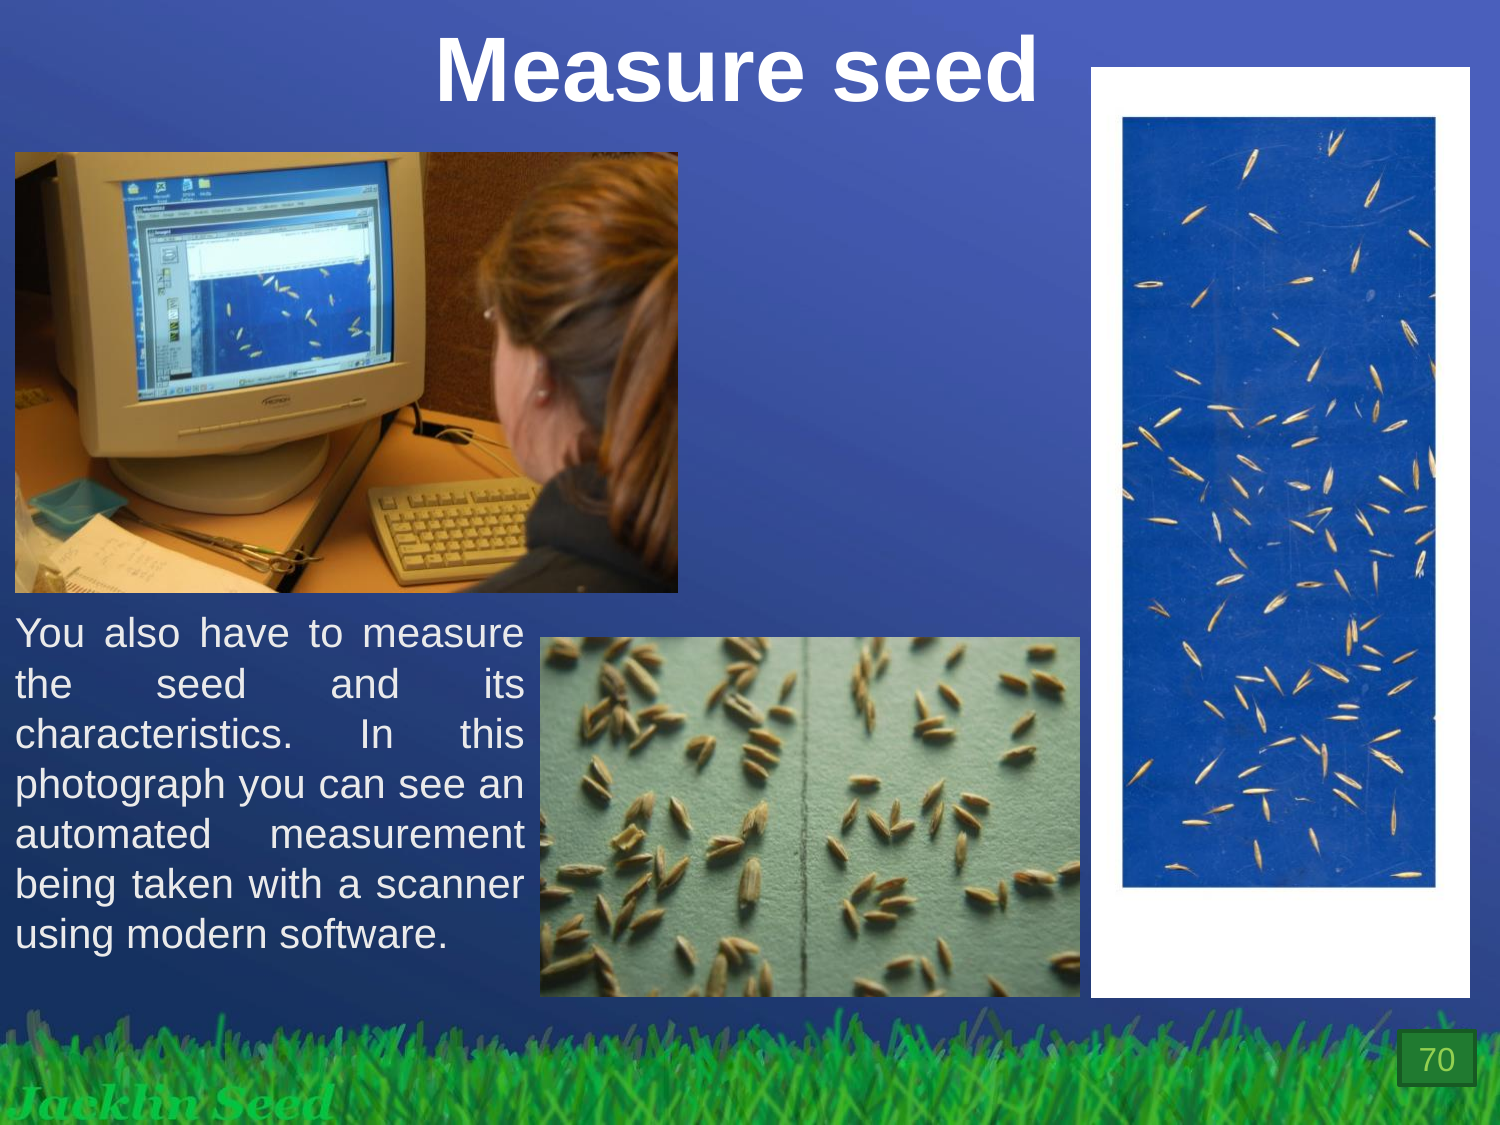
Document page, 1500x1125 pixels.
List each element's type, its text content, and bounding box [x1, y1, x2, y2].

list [14, 151, 678, 593]
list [539, 637, 1081, 997]
text_box Measure seed [420, 2, 1110, 128]
picture [0, 0, 1500, 1125]
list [1091, 67, 1471, 998]
text_box 70 [1397, 1029, 1477, 1087]
text_box You also have to measure the seed and its characteristics. In this photograph you can see an automated measurement being taken with a scanner using modern software. [0, 598, 540, 964]
